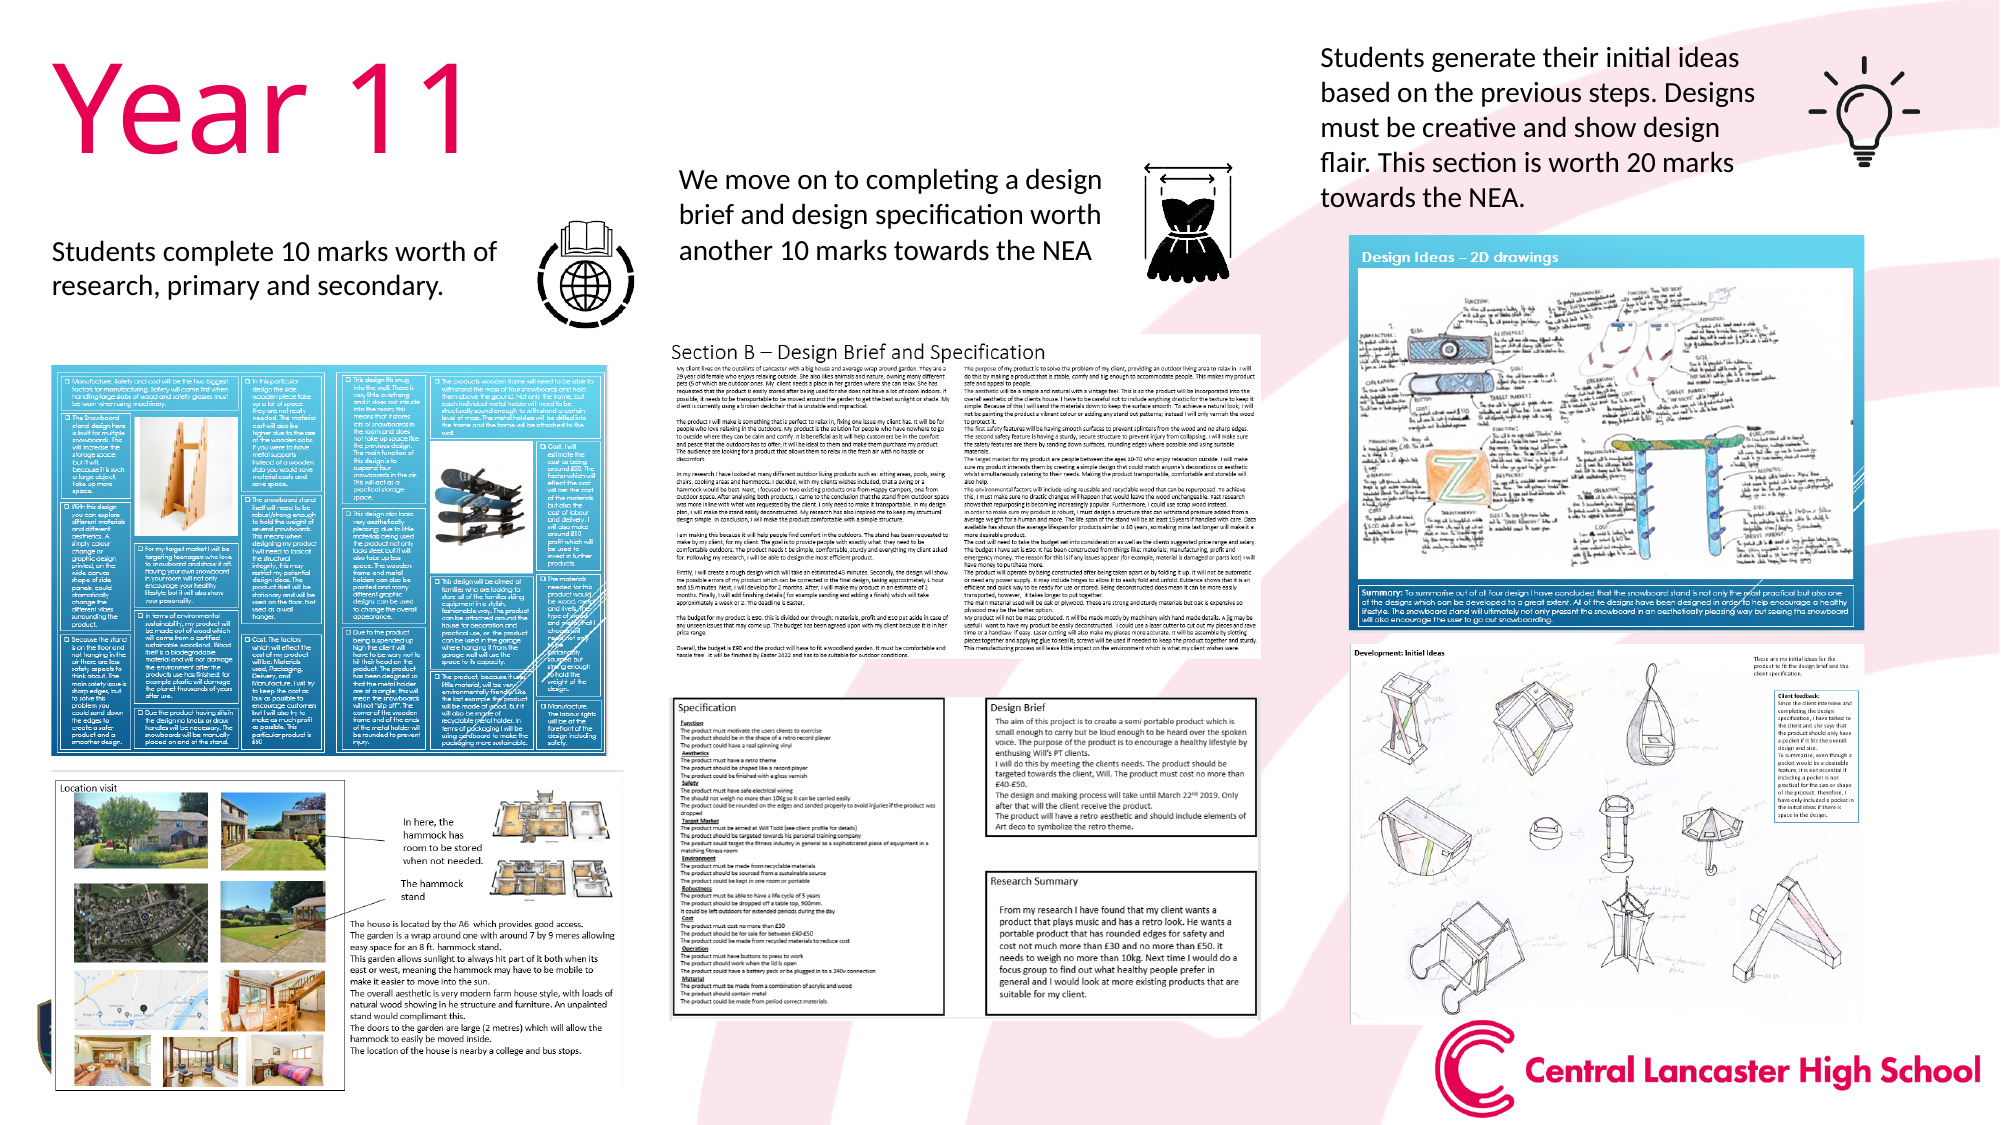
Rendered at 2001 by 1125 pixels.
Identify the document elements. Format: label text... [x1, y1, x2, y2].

text_box Year 11 [37, 37, 697, 351]
picture [51, 364, 609, 756]
picture [499, 0, 2000, 1125]
picture [30, 770, 624, 1096]
